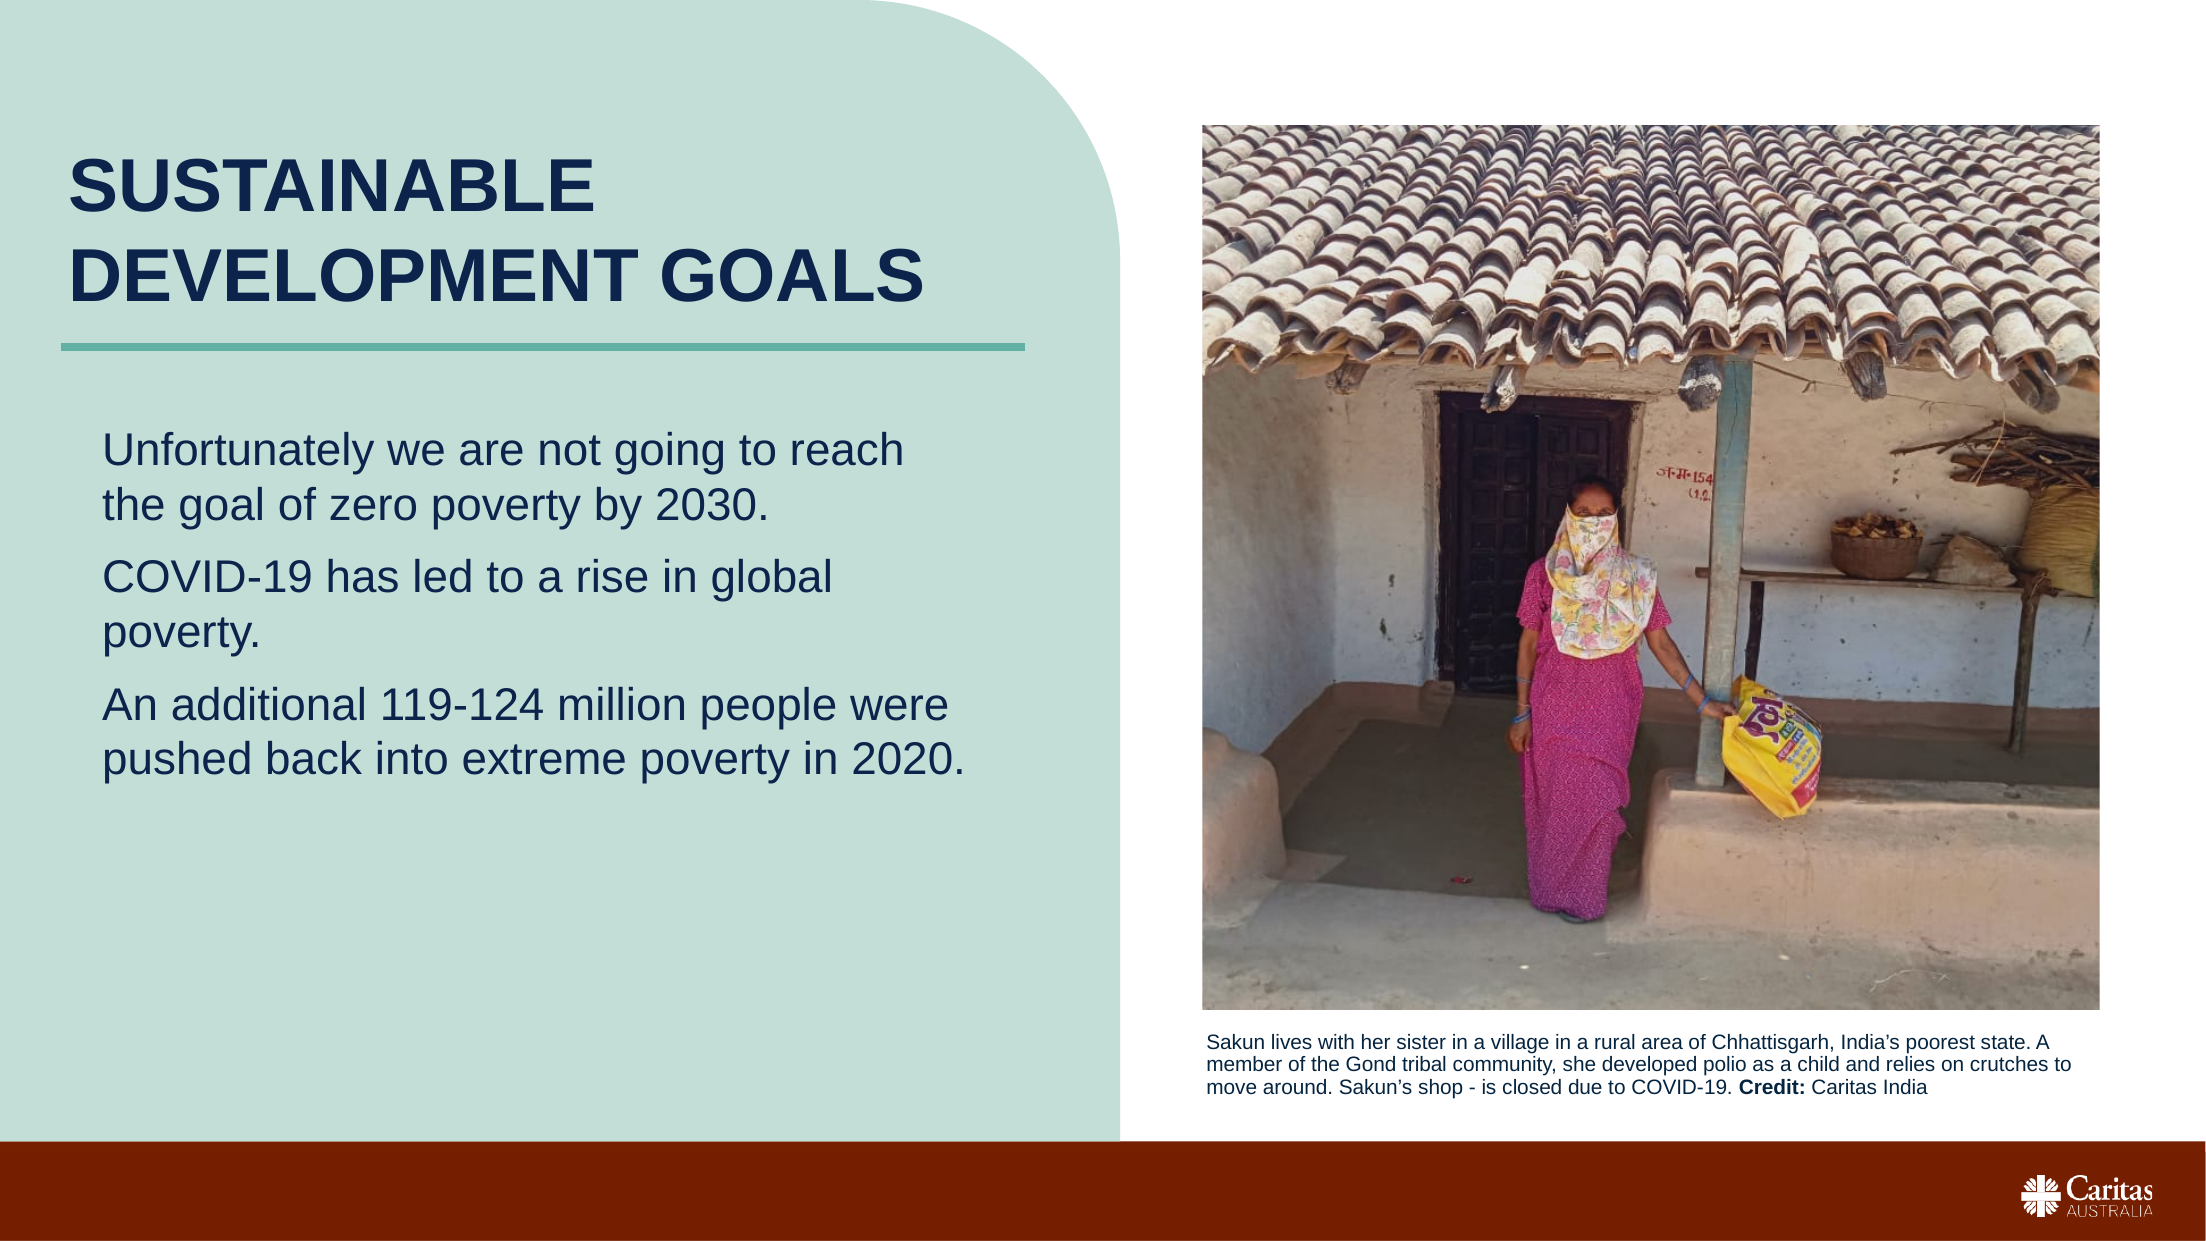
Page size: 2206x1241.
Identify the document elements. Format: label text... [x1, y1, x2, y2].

list Unfortunately we are not going to reach the goal of zero poverty by 2030. COVID-19 has led to a rise in global poverty. An additional 119-124 million people were pushed back into extreme poverty in 2020. [86, 412, 985, 453]
title Sustainable development goals [53, 129, 1018, 304]
list Sakun lives with her sister in a village in a rural area of Chhattisgarh, India’s poorest state. A member of the Gond tribal community, she developed polio as a child and relies on crutches to move around. Sakun’s shop - is closed due to COVID-19. Credit: Caritas India [1191, 1023, 2130, 1143]
picture [2021, 1175, 2153, 1217]
picture [1202, 125, 2100, 1010]
